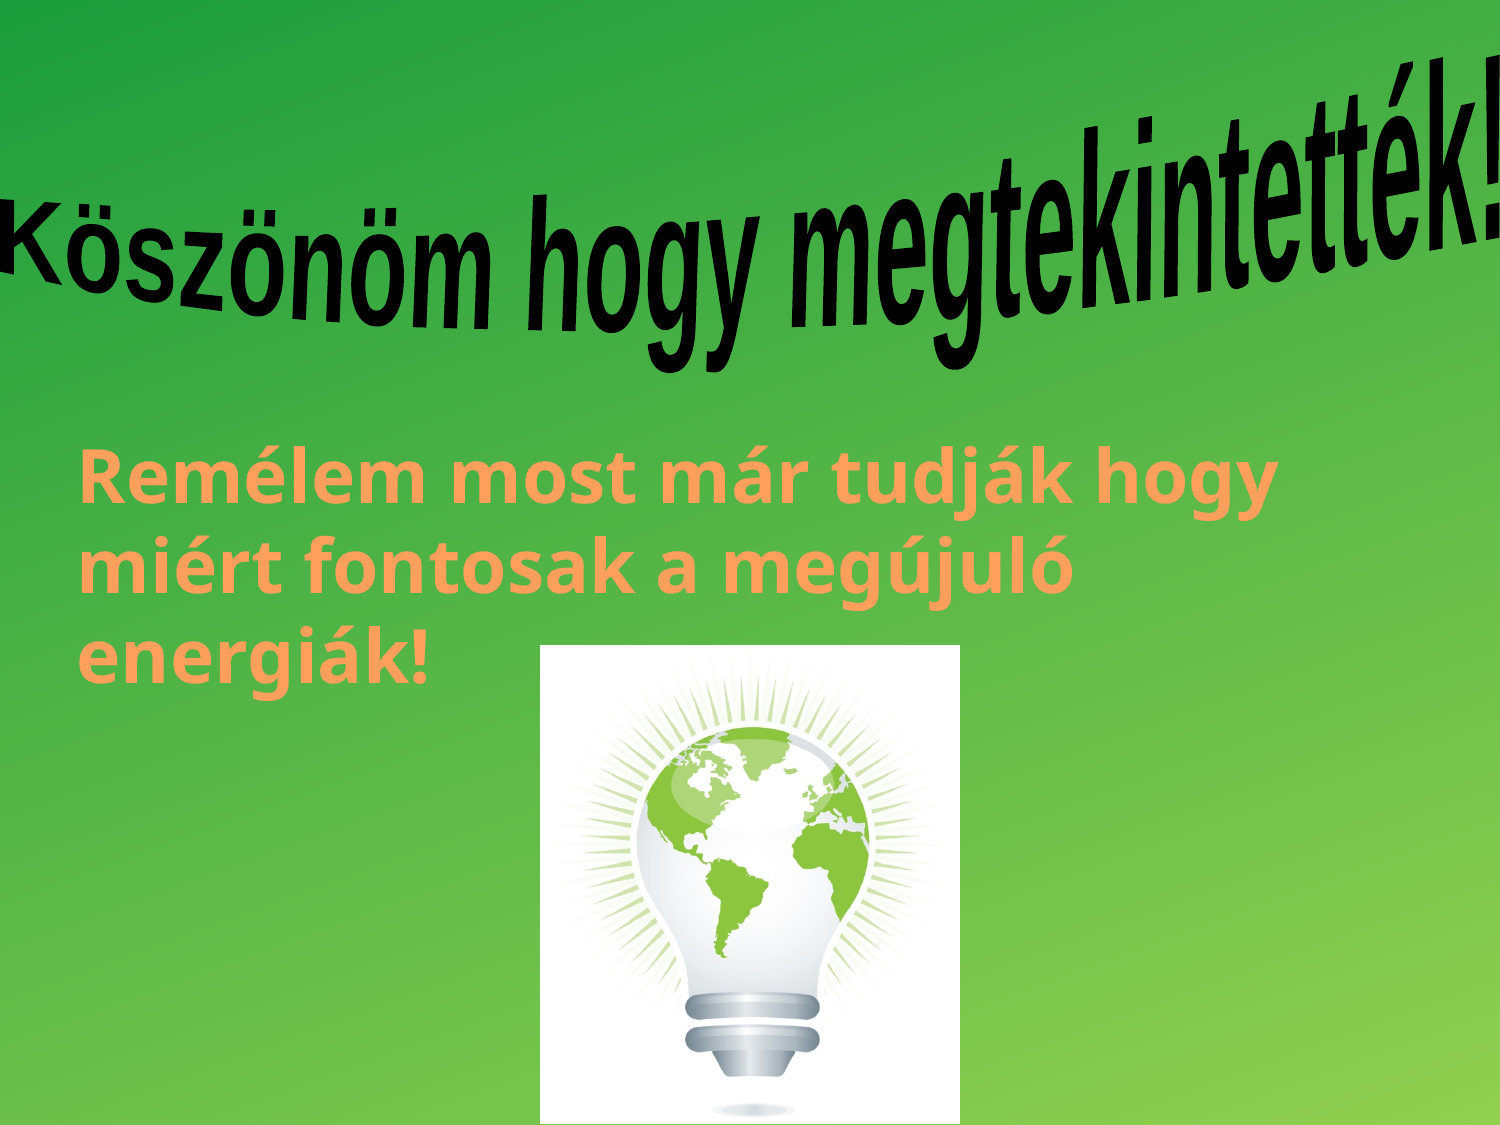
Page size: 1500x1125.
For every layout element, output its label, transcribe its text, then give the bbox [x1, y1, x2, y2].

picture [540, 645, 960, 1124]
text_box Remélem most már tudják hogy miért fontosak a megújuló energiák! [61, 420, 1438, 706]
